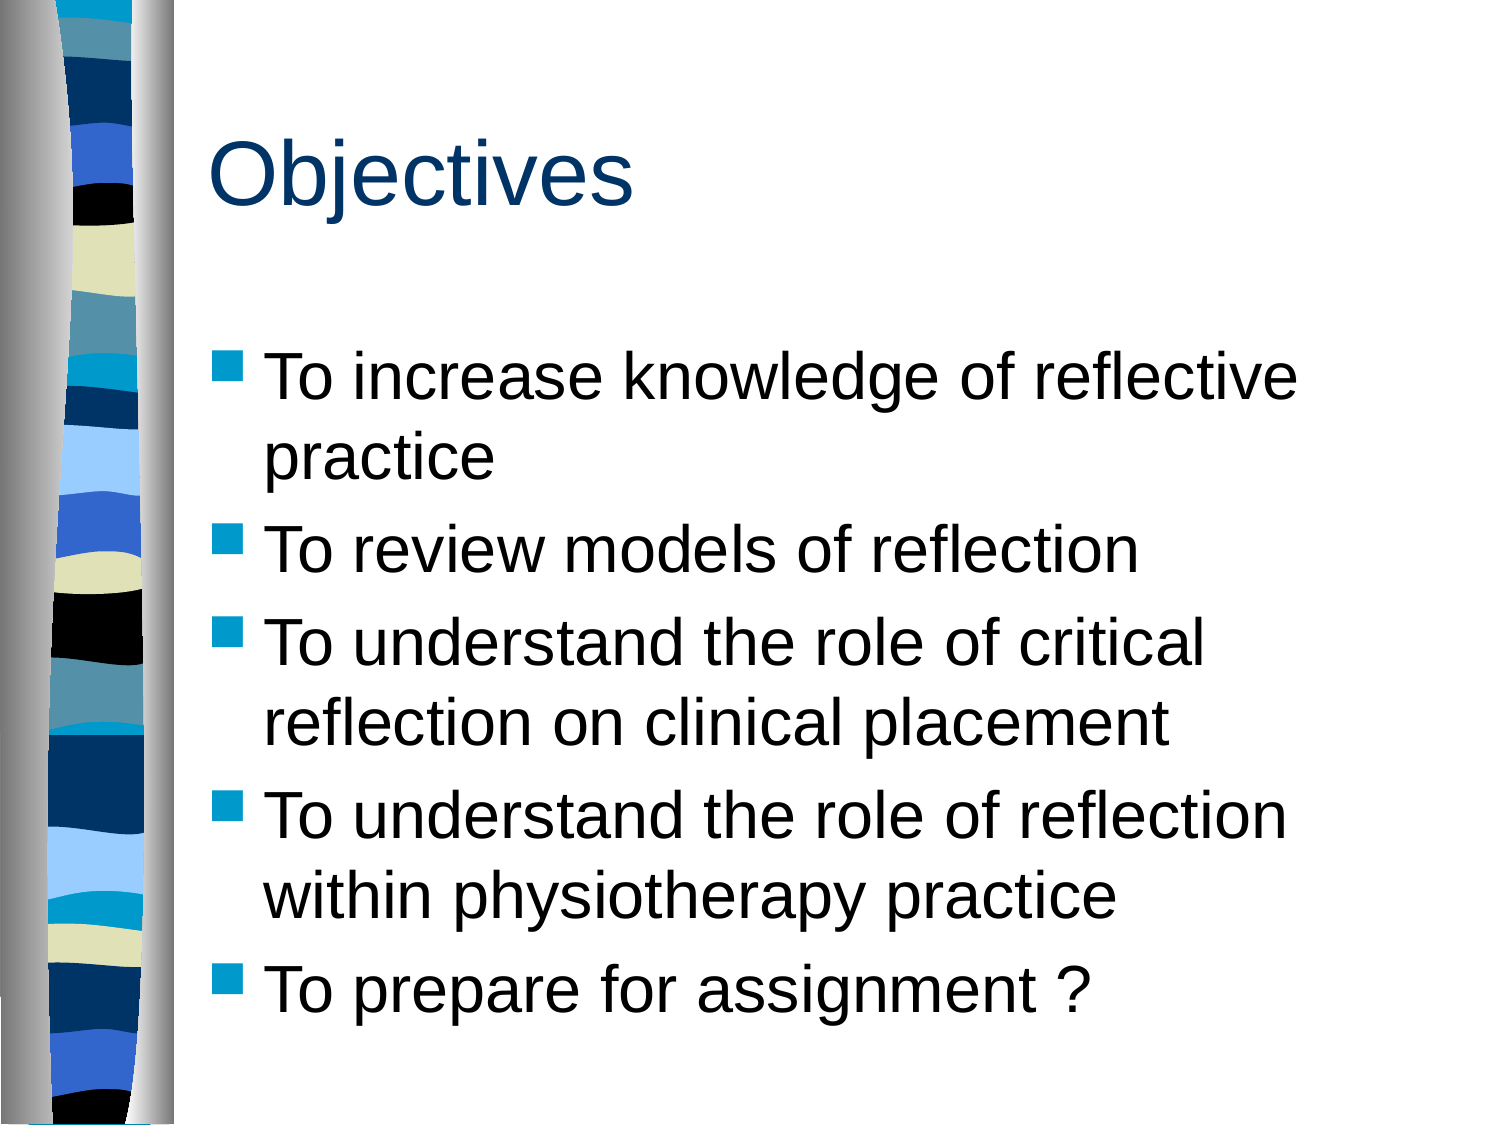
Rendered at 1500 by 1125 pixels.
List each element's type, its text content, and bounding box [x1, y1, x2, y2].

title Objectives [192, 74, 1468, 263]
list To increase knowledge of reflective practice To review models of reflection To understand the role of critical reflection on clinical placement To understand the role of reflection within physiotherapy practice To prepare for assignment ? [192, 324, 1468, 1001]
